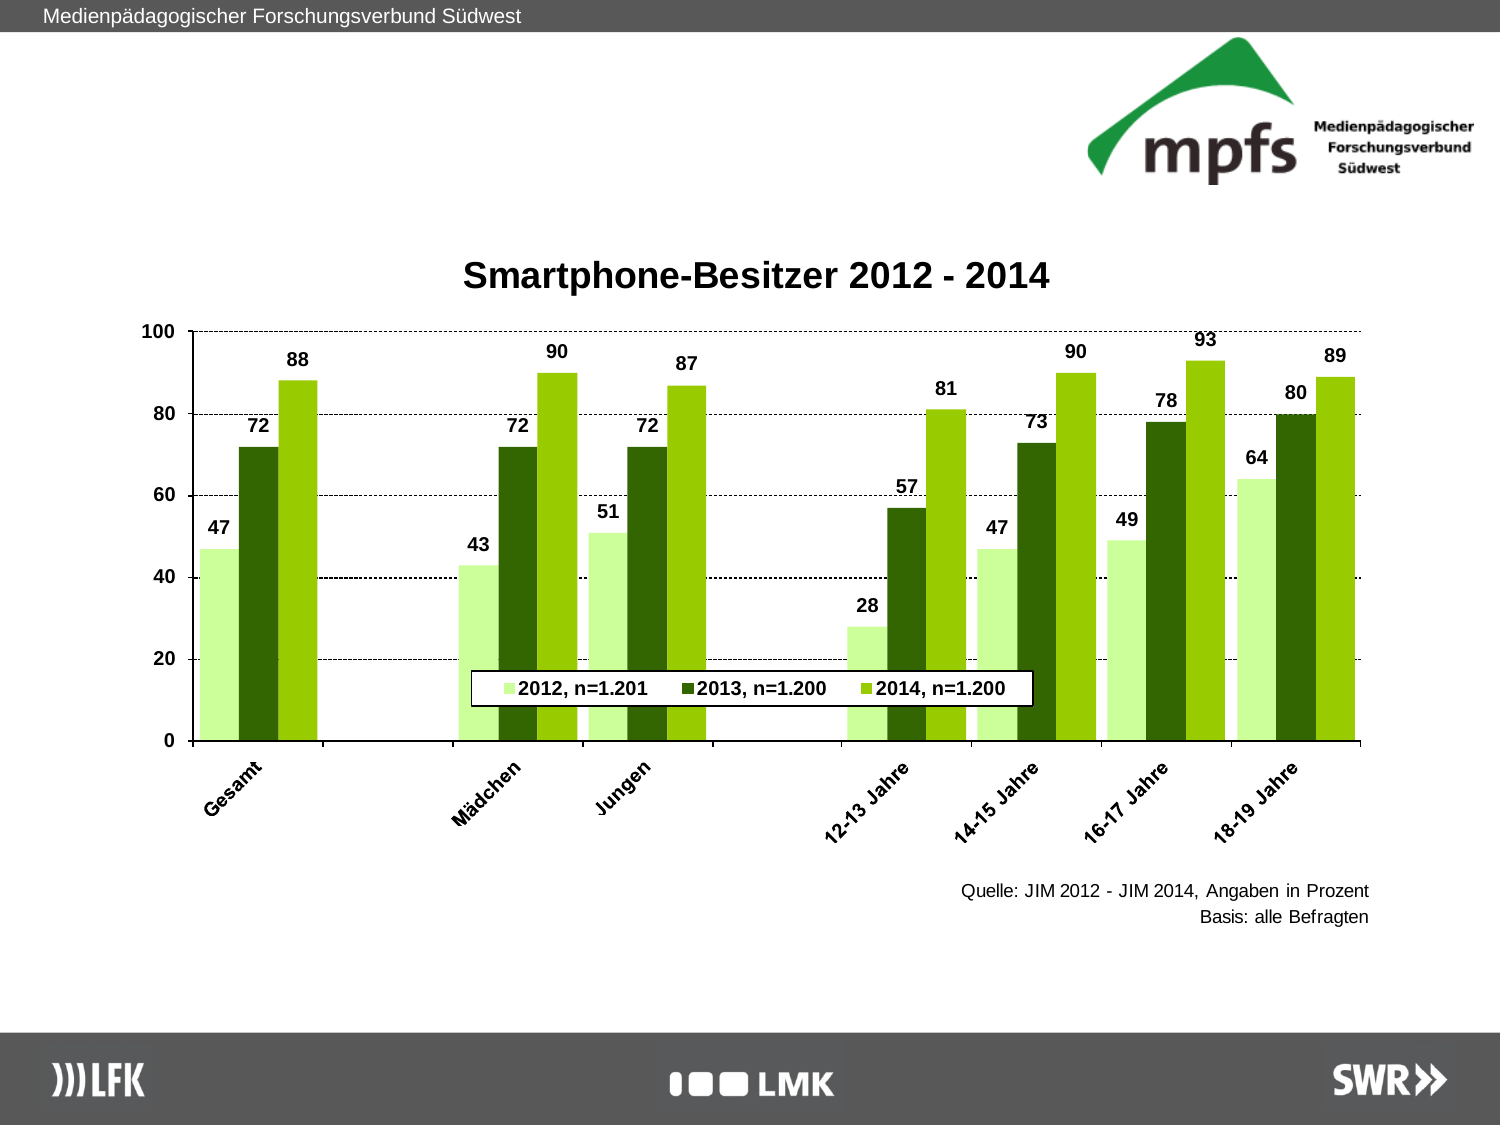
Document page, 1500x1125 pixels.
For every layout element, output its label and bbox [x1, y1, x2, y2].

picture [105, 231, 1394, 936]
picture [654, 1041, 844, 1110]
picture [40, 1042, 153, 1111]
picture [1321, 1042, 1457, 1111]
